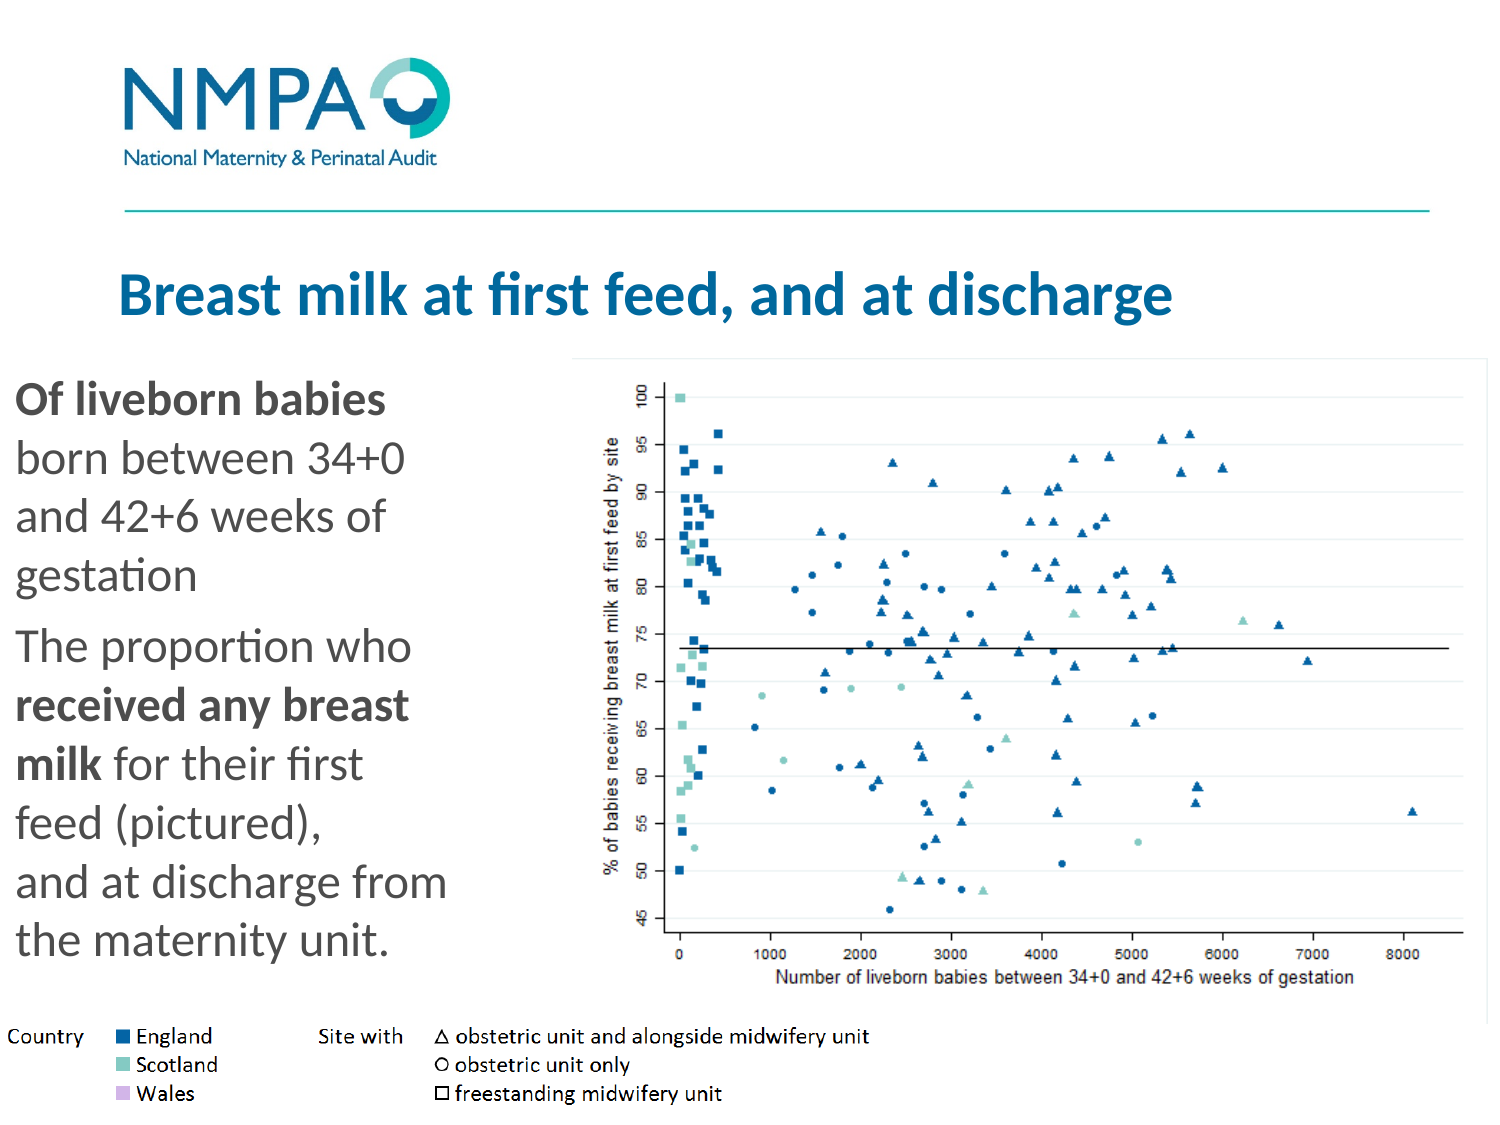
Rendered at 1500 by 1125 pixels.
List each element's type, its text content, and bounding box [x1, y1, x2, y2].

title Breast milk at first feed, and at discharge [103, 202, 1397, 337]
picture [0, 0, 1500, 235]
list Of liveborn babies born between 34+0 and 42+6 weeks of gestation The proportion who received any breast milk for their first feed (pictured), and at discharge from the maternity unit. [0, 358, 470, 984]
picture [0, 358, 1488, 1125]
